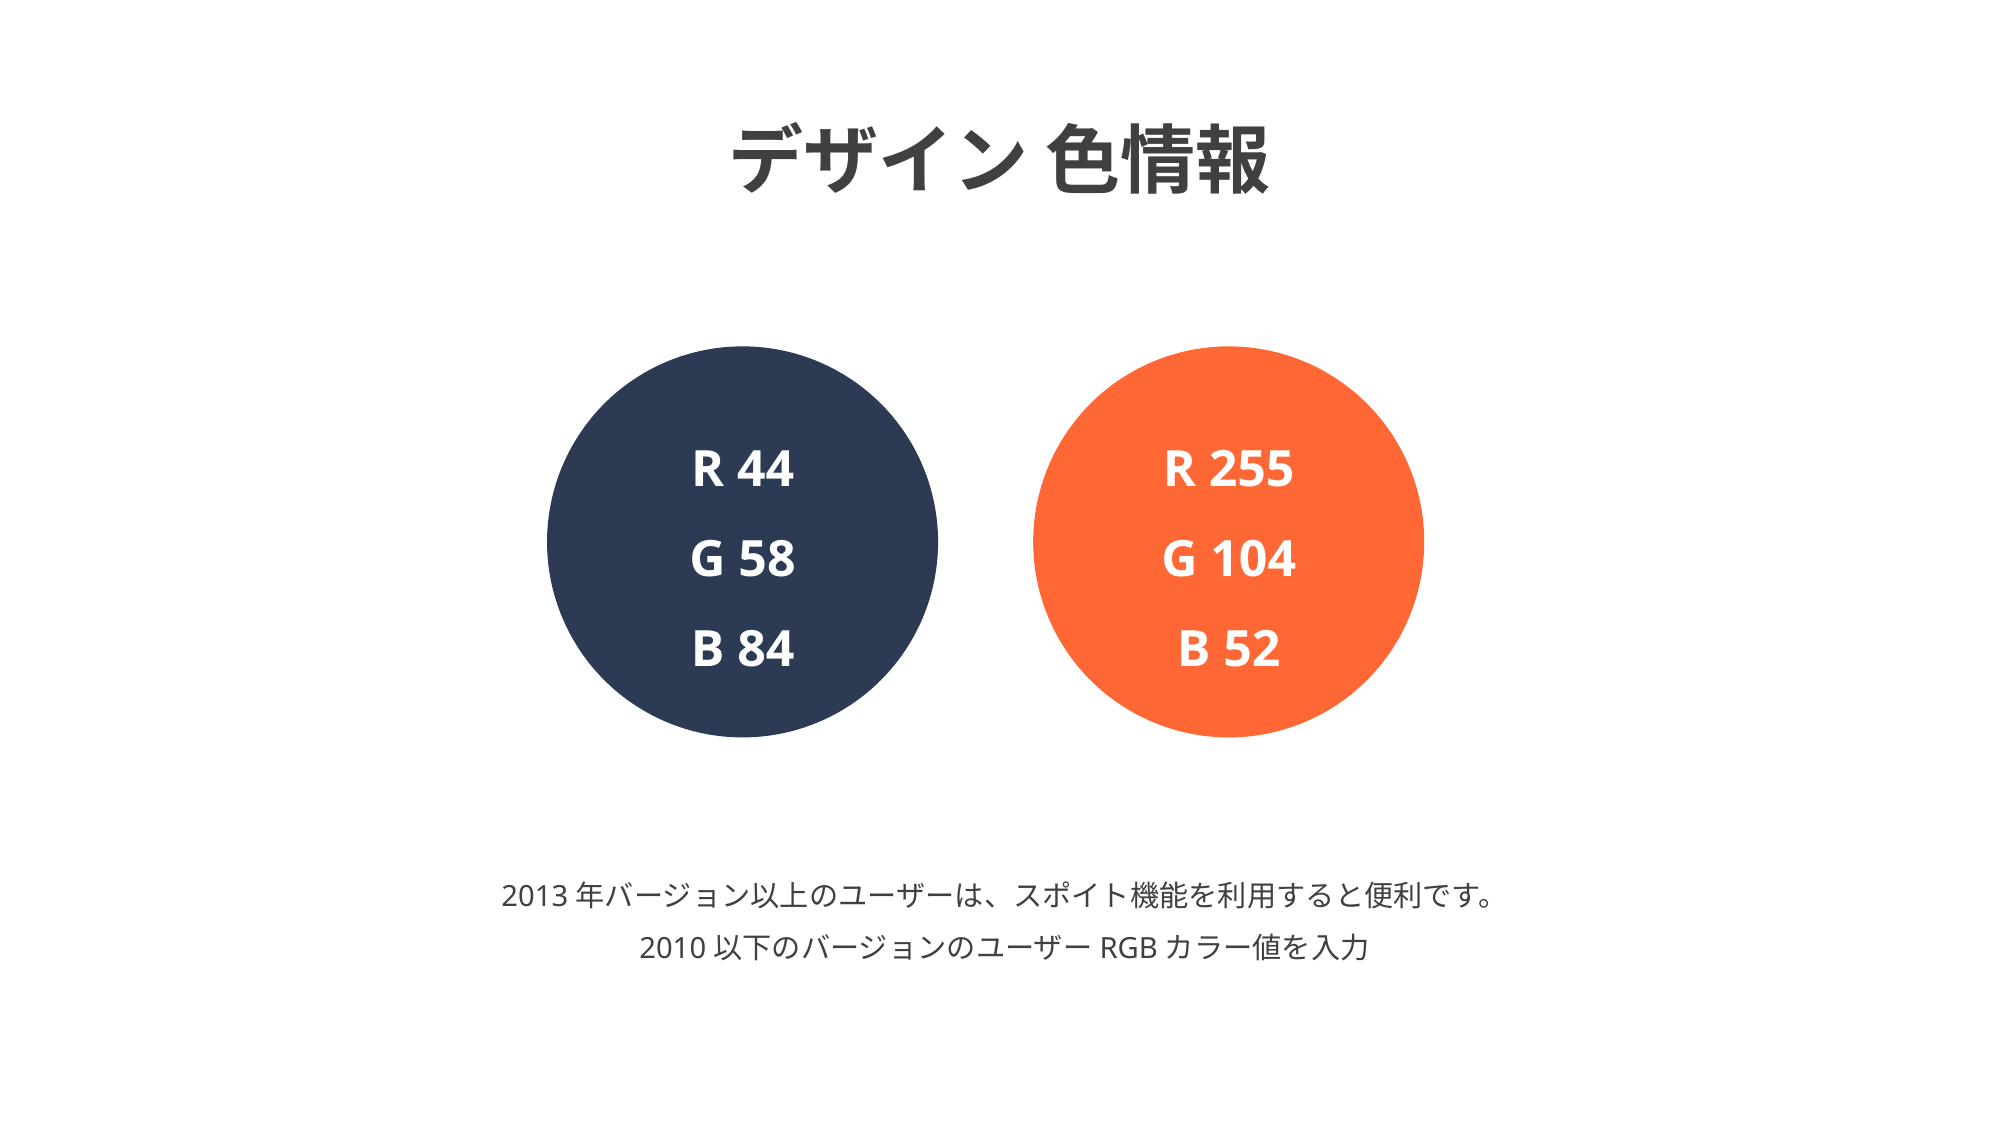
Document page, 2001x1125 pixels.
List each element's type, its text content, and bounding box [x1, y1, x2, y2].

text_box R 255 G 104 B 52 [1032, 345, 1426, 739]
text_box R 44 G 58 B 84 [545, 345, 940, 739]
text_box デザイン 色情報 [636, 60, 1364, 210]
text_box 2013年バージョン以上のユーザーは、スポイト機能を利用すると便利です。 2010以下のバージョンのユーザーRGBカラー値を入力 [377, 852, 1632, 972]
